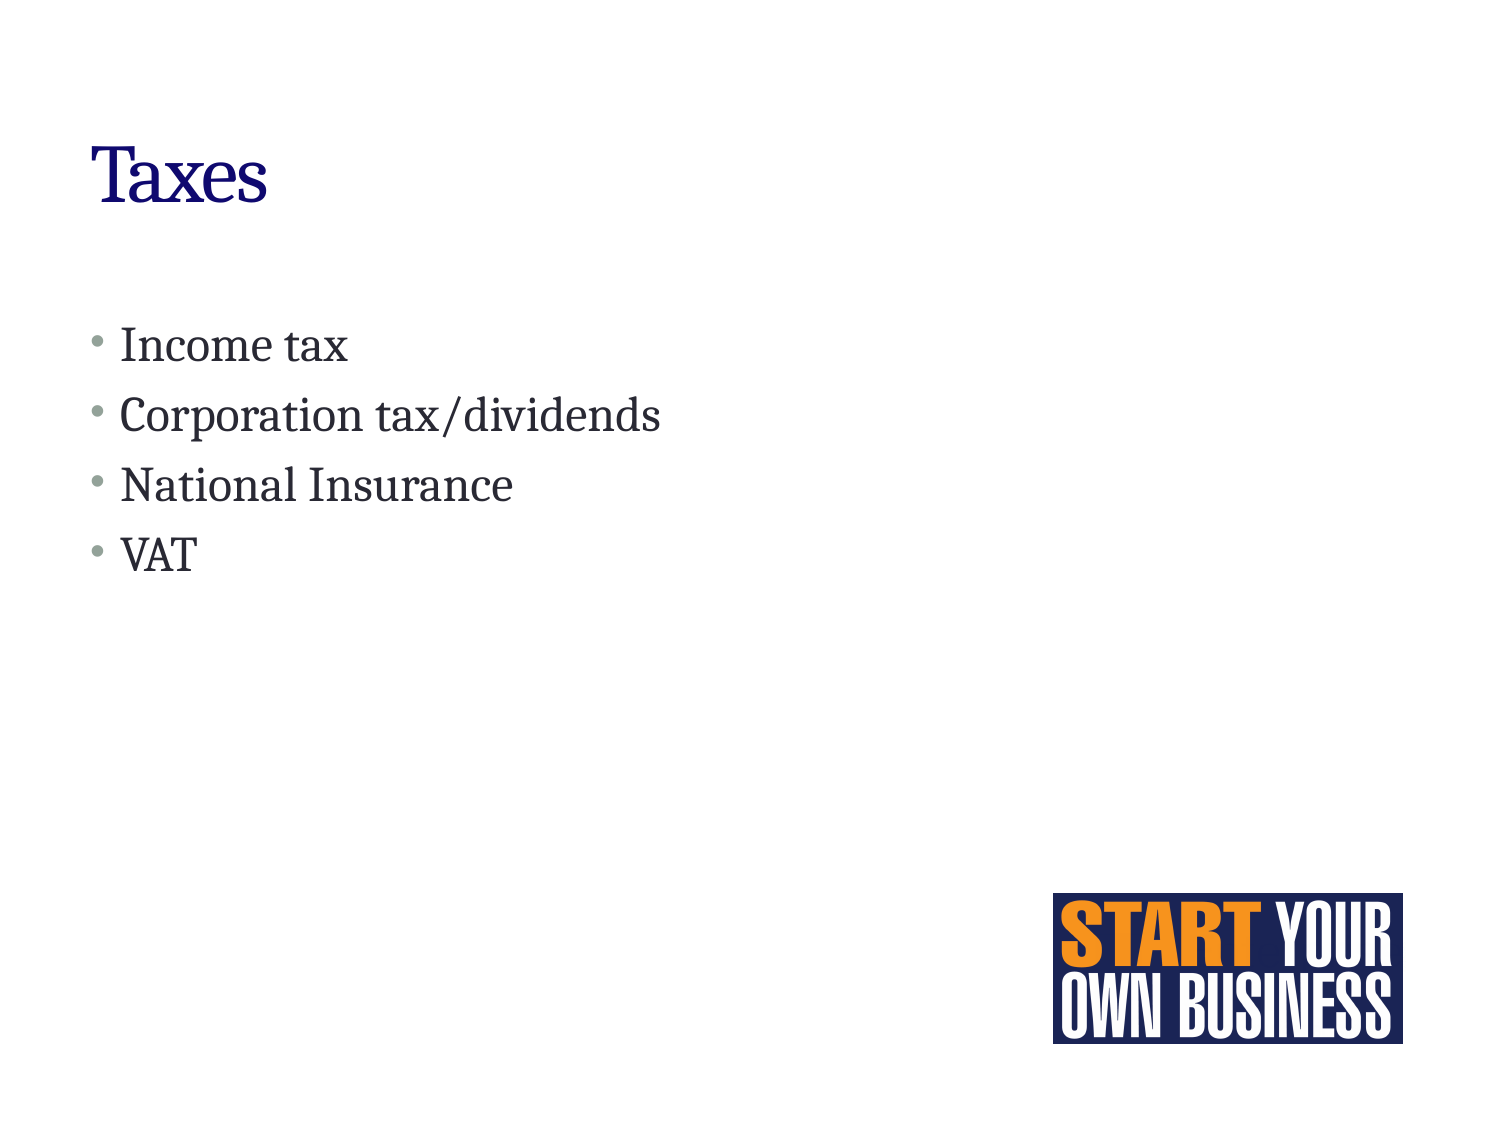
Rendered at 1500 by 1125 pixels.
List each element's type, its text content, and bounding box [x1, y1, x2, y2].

list Income tax Corporation tax/dividends National Insurance VAT [75, 303, 1425, 1063]
title Taxes [75, 87, 1425, 250]
